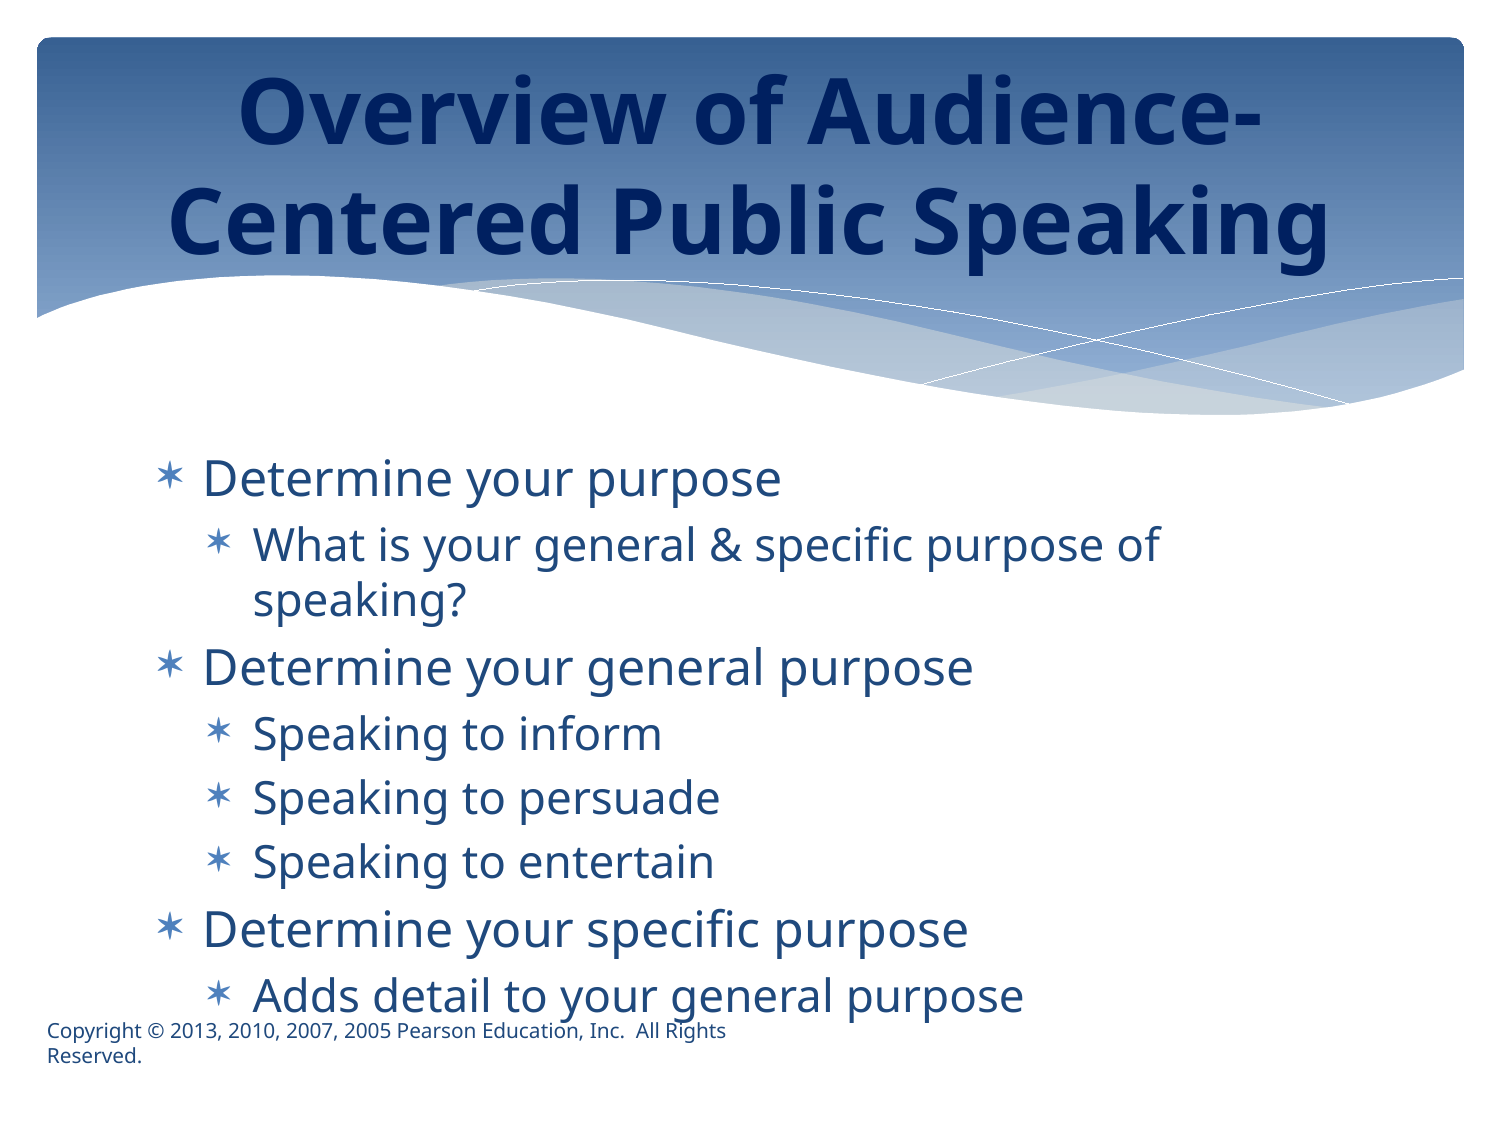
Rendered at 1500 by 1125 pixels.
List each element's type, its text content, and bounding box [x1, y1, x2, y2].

footer Copyright © 2013, 2010, 2007, 2005 Pearson Education, Inc. All Rights Reserved. [31, 1025, 775, 1086]
title Overview of Audience-Centered Public Speaking [74, 12, 1426, 313]
list Determine your purpose What is your general & specific purpose of speaking? Determine your general purpose Speaking to inform Speaking to persuade Speaking to entertain Determine your specific purpose Adds detail to your general purpose [142, 438, 1359, 1006]
